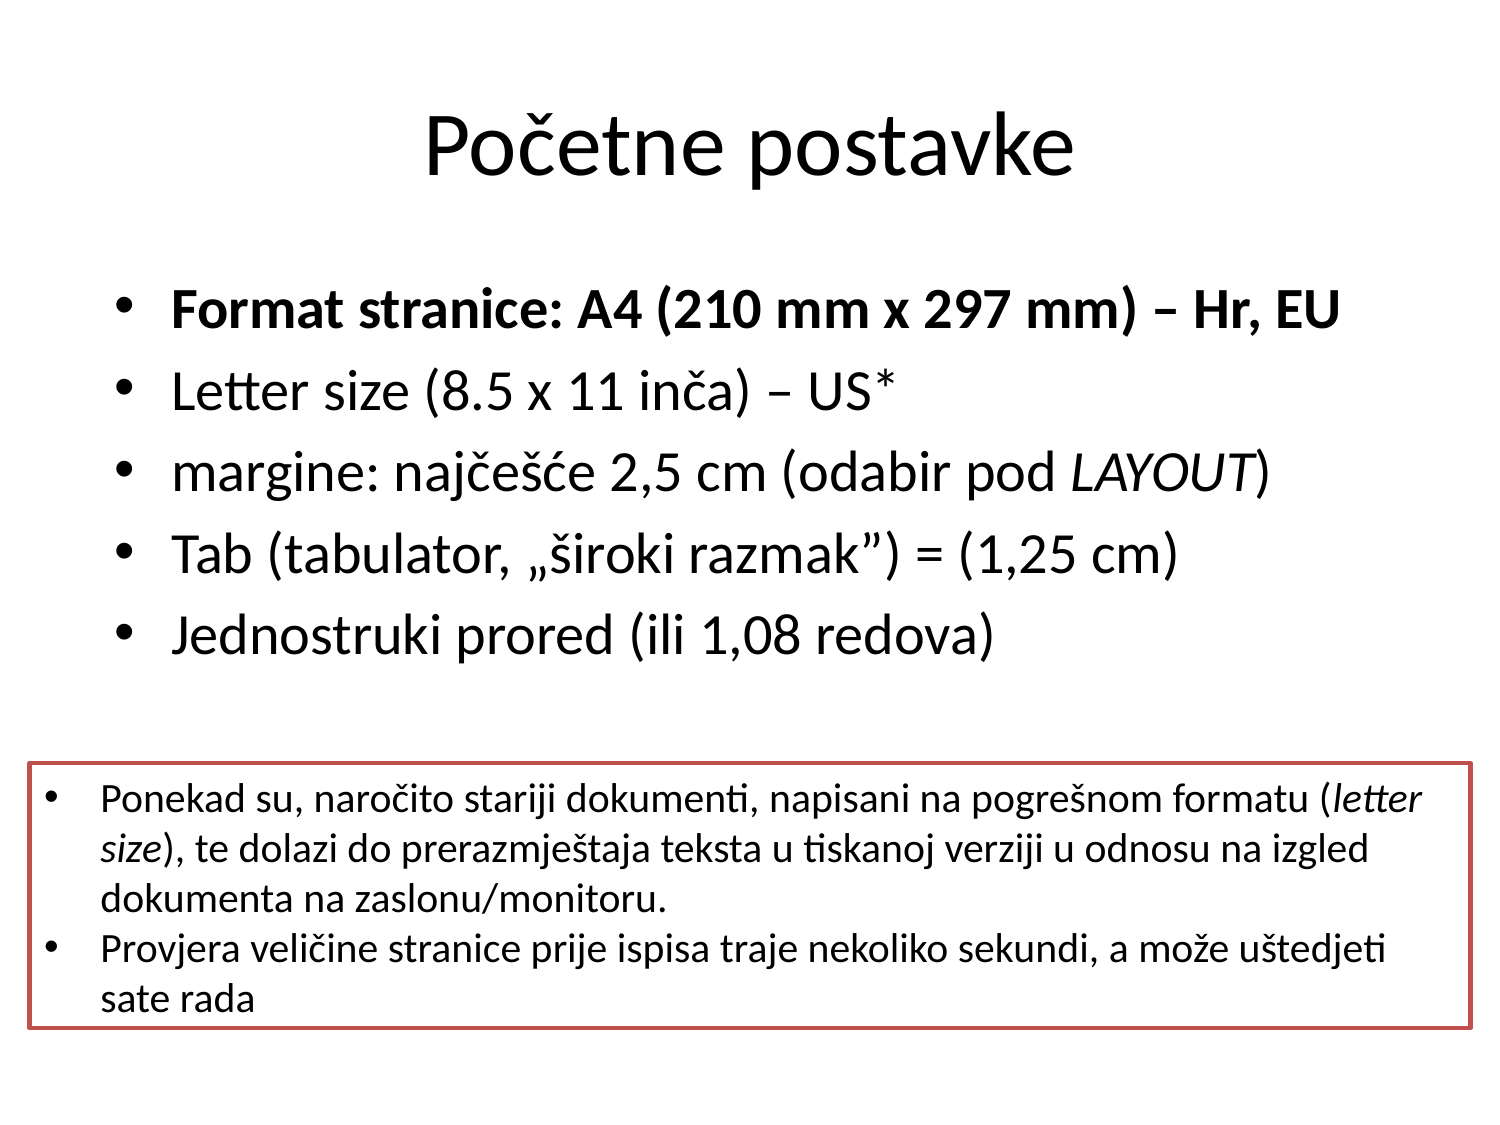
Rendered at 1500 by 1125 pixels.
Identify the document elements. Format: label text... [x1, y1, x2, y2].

title Početne postavke [75, 45, 1425, 233]
list Format stranice: A4 (210 mm x 297 mm) – Hr, EU Letter size (8.5 x 11 inča) – US* margine: najčešće 2,5 cm (odabir pod LAYOUT) Tab (tabulator, „široki razmak”) = (1,25 cm) Jednostruki prored (ili 1,08 redova) [99, 262, 1375, 761]
text_box Ponekad su, naročito stariji dokumenti, napisani na pogrešnom formatu (letter size), te dolazi do prerazmještaja teksta u tiskanoj verziji u odnosu na izgled dokumenta na zaslonu/monitoru. Provjera veličine stranice prije ispisa traje nekoliko sekundi, a može uštedjeti sate rada [27, 761, 1473, 1030]
